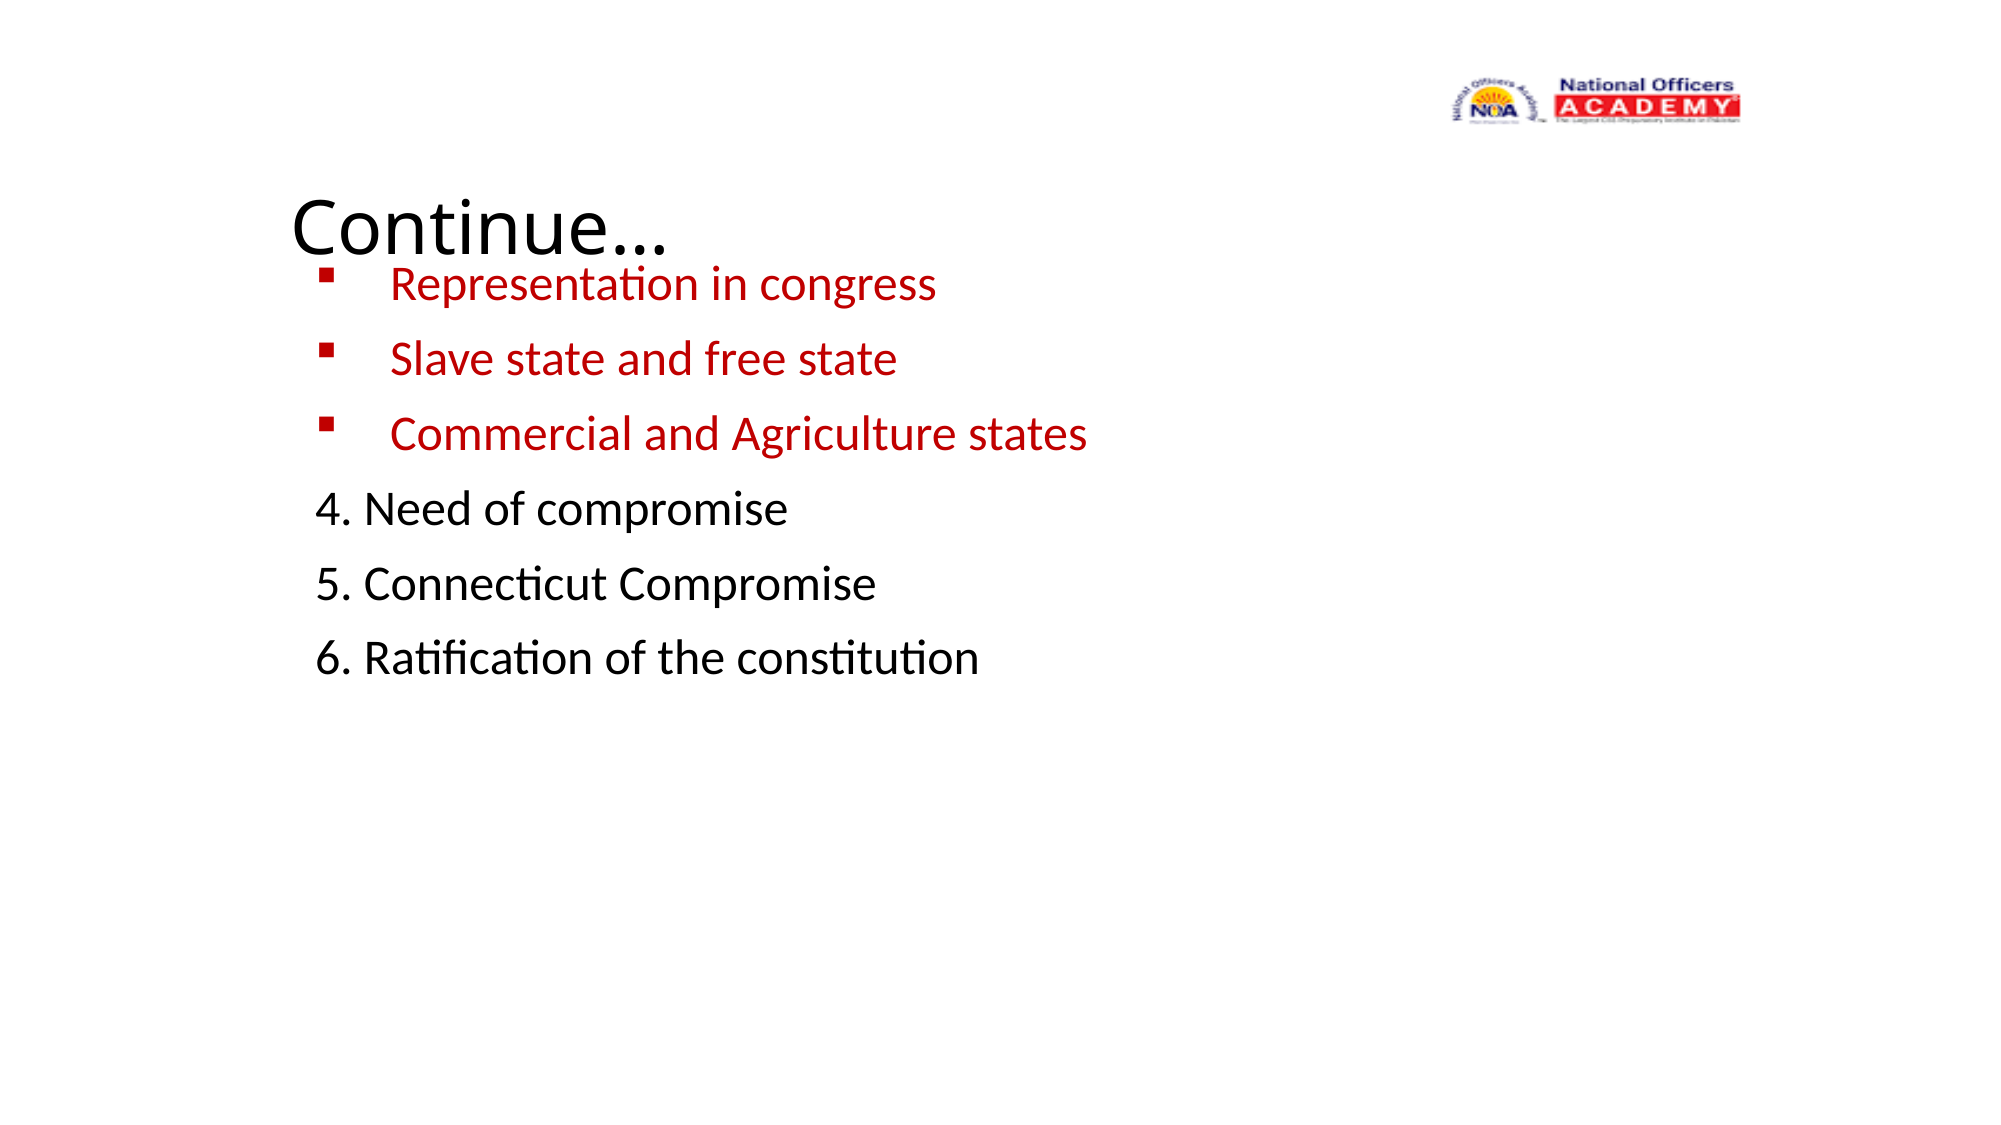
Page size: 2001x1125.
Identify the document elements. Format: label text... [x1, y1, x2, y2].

picture [1449, 0, 1750, 225]
subtitle Representation in congress Slave state and free state Commercial and Agriculture states 4. Need of compromise 5. Connecticut Compromise 6. Ratification of the constitution [300, 249, 1688, 1075]
title Continue… [275, 37, 1525, 279]
